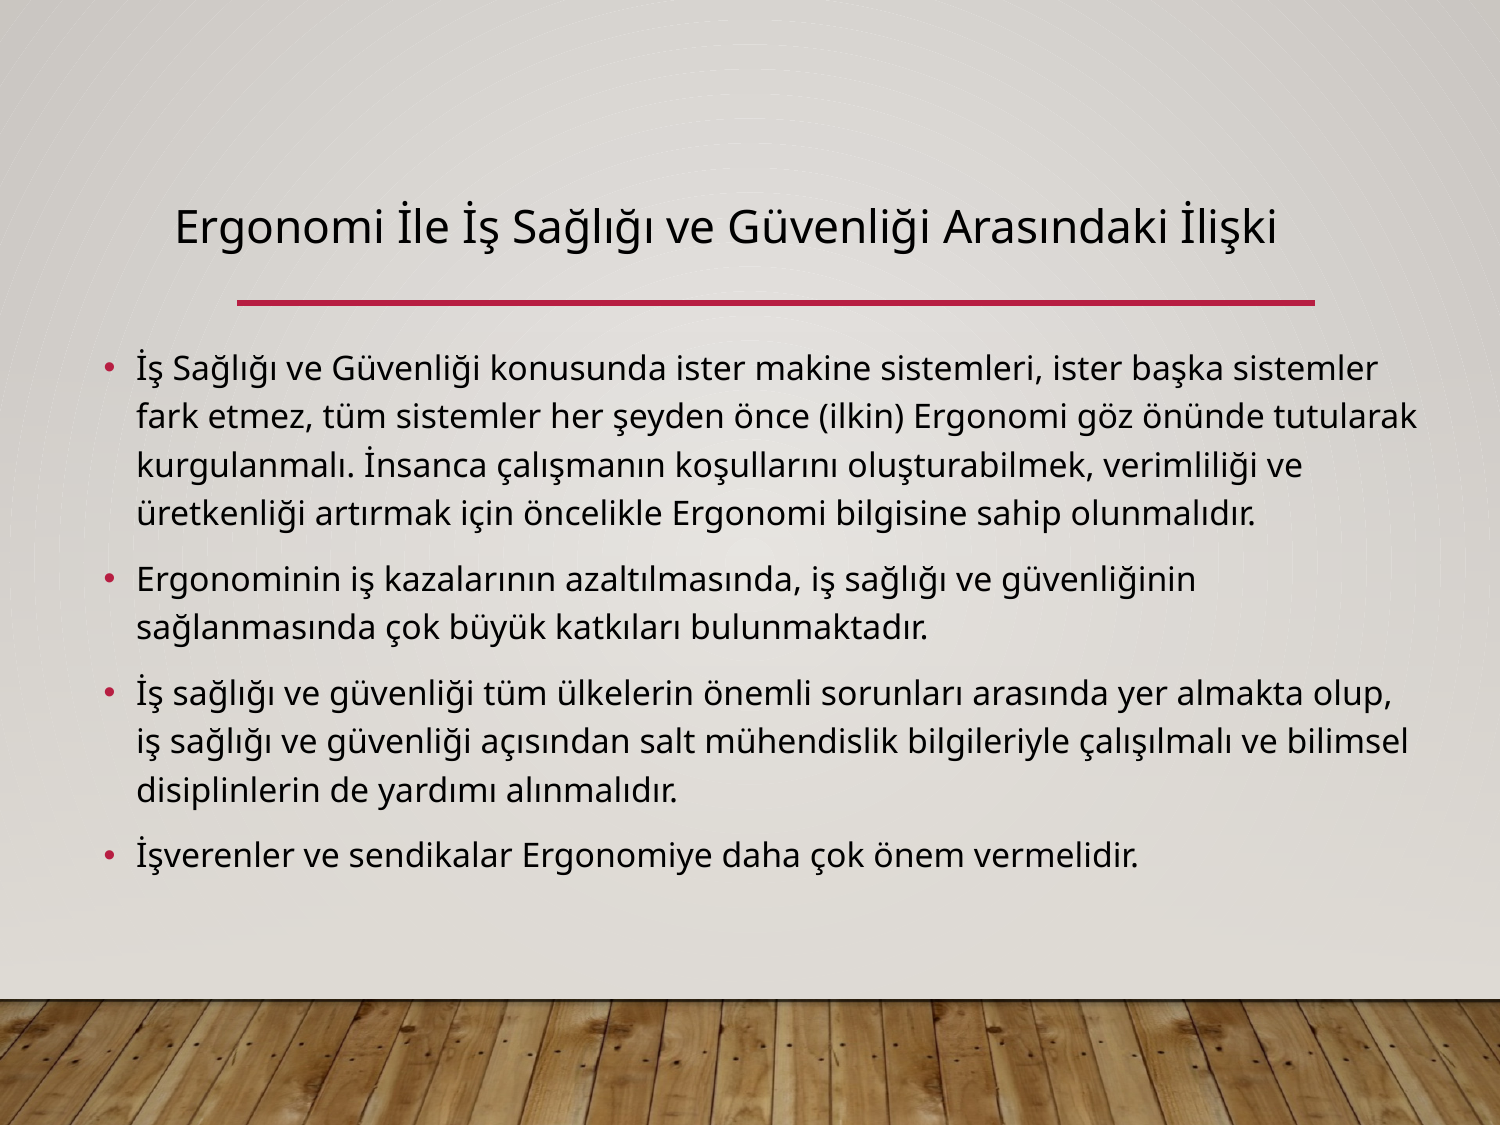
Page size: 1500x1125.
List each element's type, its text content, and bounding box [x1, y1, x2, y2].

title Ergonomi İle İş Sağlığı ve Güvenliği Arasındaki İlişki [159, 196, 1376, 305]
list İş Sağlığı ve Güvenliği konusunda ister makine sistemleri, ister başka sistemler fark etmez, tüm sistemler her şeyden önce (ilkin) Ergonomi göz önünde tutularak kurgulanmalı. İnsanca çalışmanın koşullarını oluşturabilmek, verimliliği ve üretkenliği artırmak için öncelikle Ergonomi bilgisine sahip olunmalıdır. Ergonominin iş kazalarının azaltılmasında, iş sağlığı ve güvenliğinin sağlanmasında çok büyük katkıları bulunmaktadır. İş sağlığı ve güvenliği tüm ülkelerin önemli sorunları arasında yer almakta olup, iş sağlığı ve güvenliği açısından salt mühendislik bilgileriyle çalışılmalı ve bilimsel disiplinlerin de yardımı alınmalıdır. İşverenler ve sendikalar Ergonomiye daha çok önem vermelidir. [88, 330, 1436, 897]
picture [0, 999, 1500, 1125]
